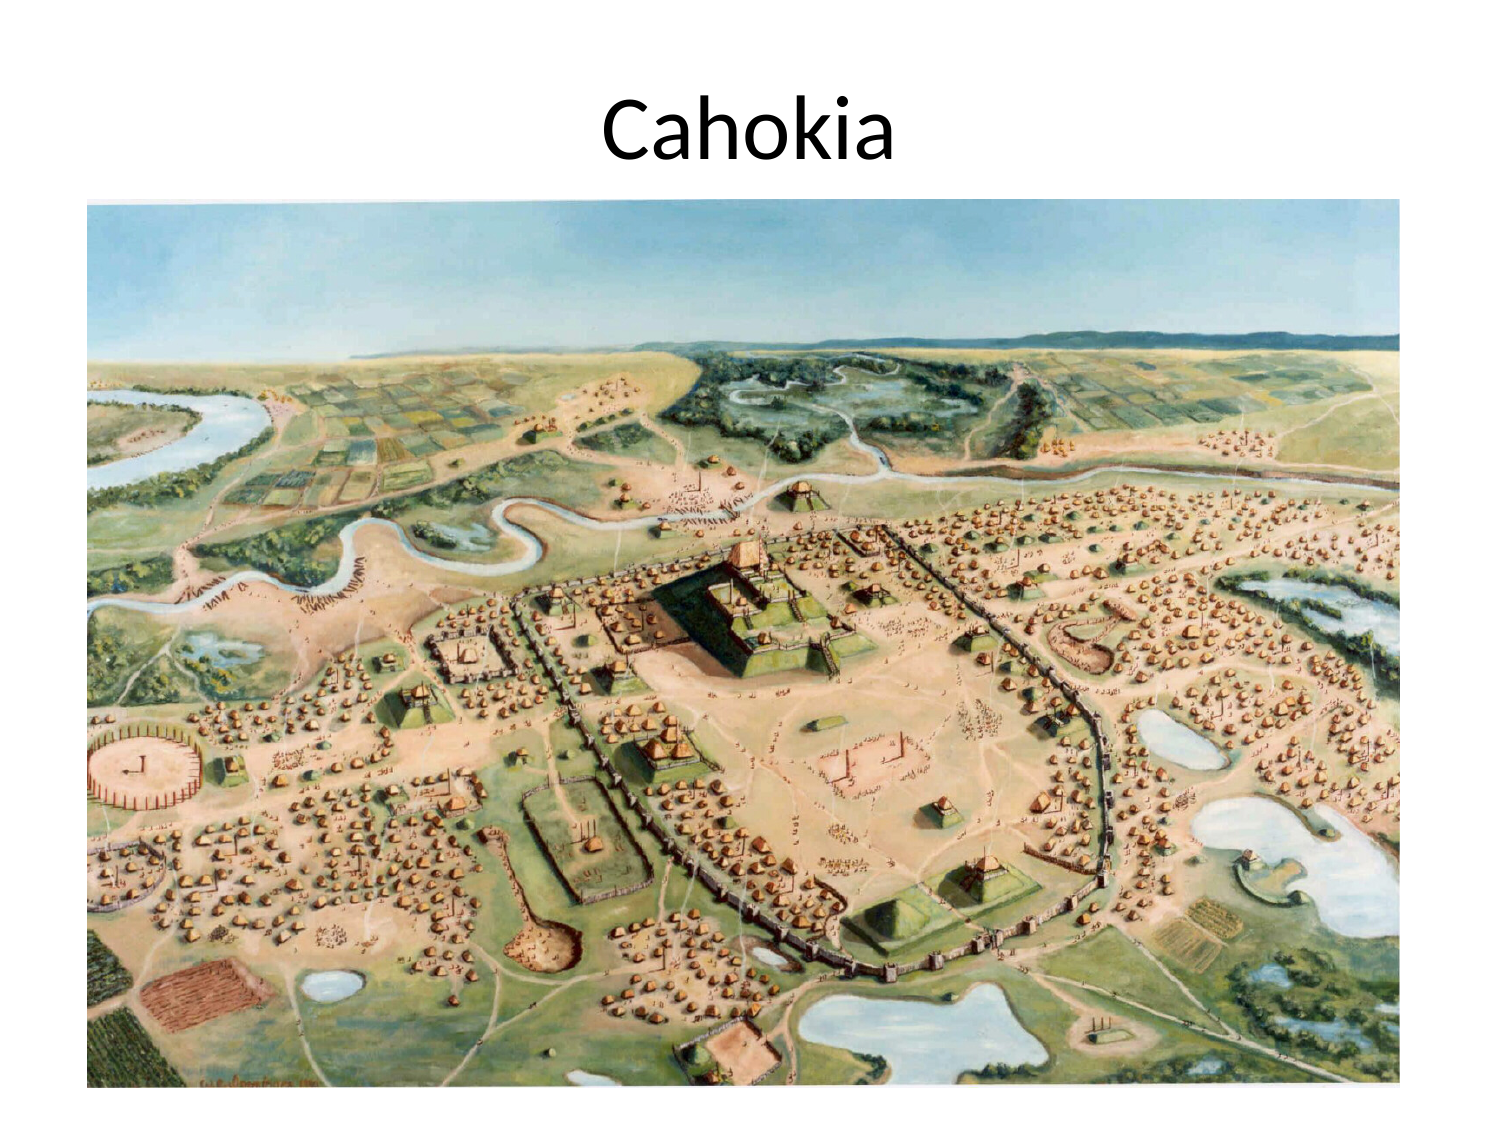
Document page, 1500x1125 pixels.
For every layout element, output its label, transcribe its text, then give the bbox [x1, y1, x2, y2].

title Cahokia [75, 45, 1425, 200]
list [87, 199, 1401, 1088]
